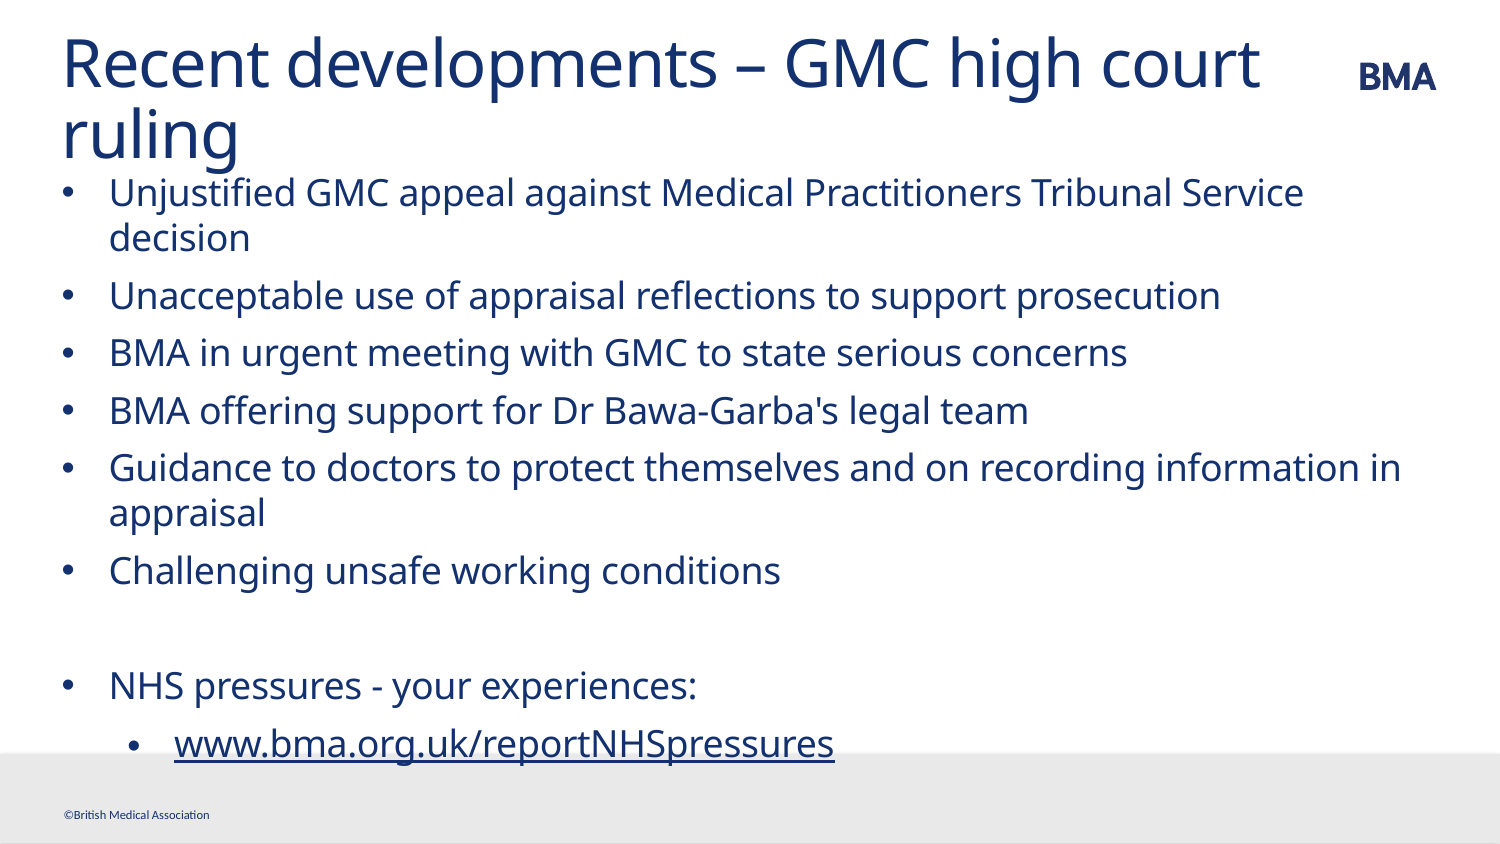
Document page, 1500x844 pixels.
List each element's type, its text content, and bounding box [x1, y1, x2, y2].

list Unjustified GMC appeal against Medical Practitioners Tribunal Service decision Unacceptable use of appraisal reflections to support prosecution BMA in urgent meeting with GMC to state serious concerns BMA offering support for Dr Bawa-Garba's legal team Guidance to doctors to protect themselves and on recording information in appraisal Challenging unsafe working conditions NHS pressures - your experiences: www.bma.org.uk/reportNHSpressures [61, 169, 1437, 685]
title Recent developments – GMC high court ruling [61, 29, 1371, 111]
